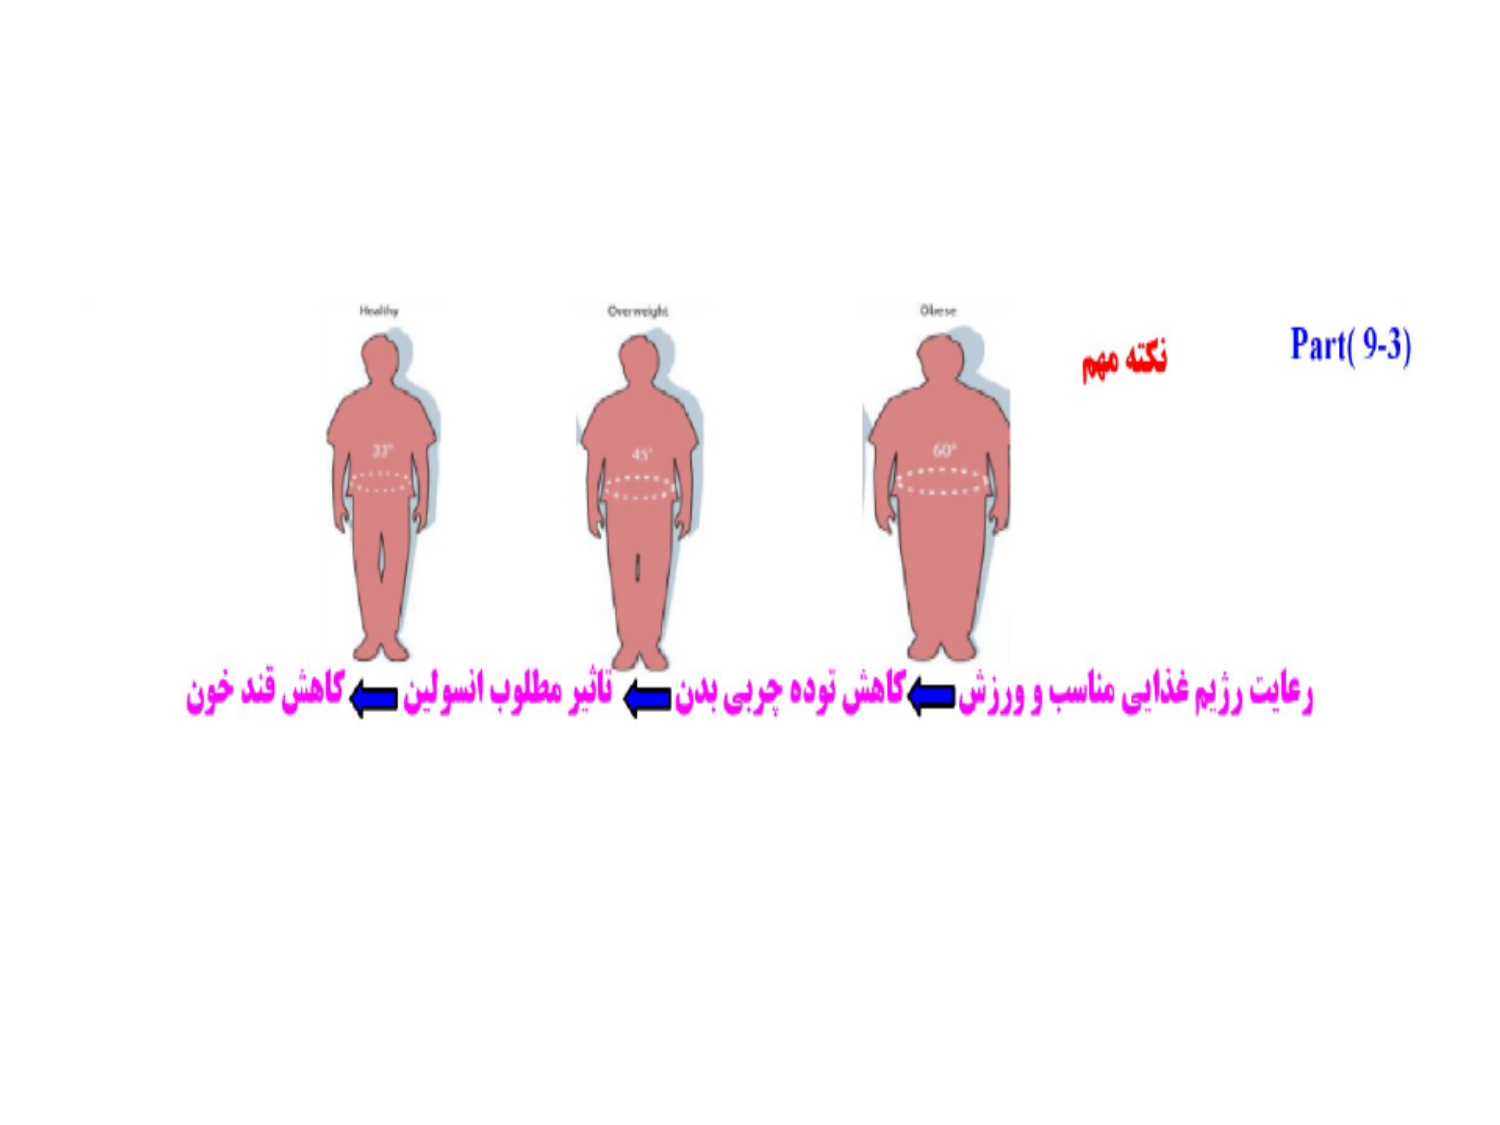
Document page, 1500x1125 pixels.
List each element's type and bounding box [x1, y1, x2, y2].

picture [76, 302, 1424, 764]
